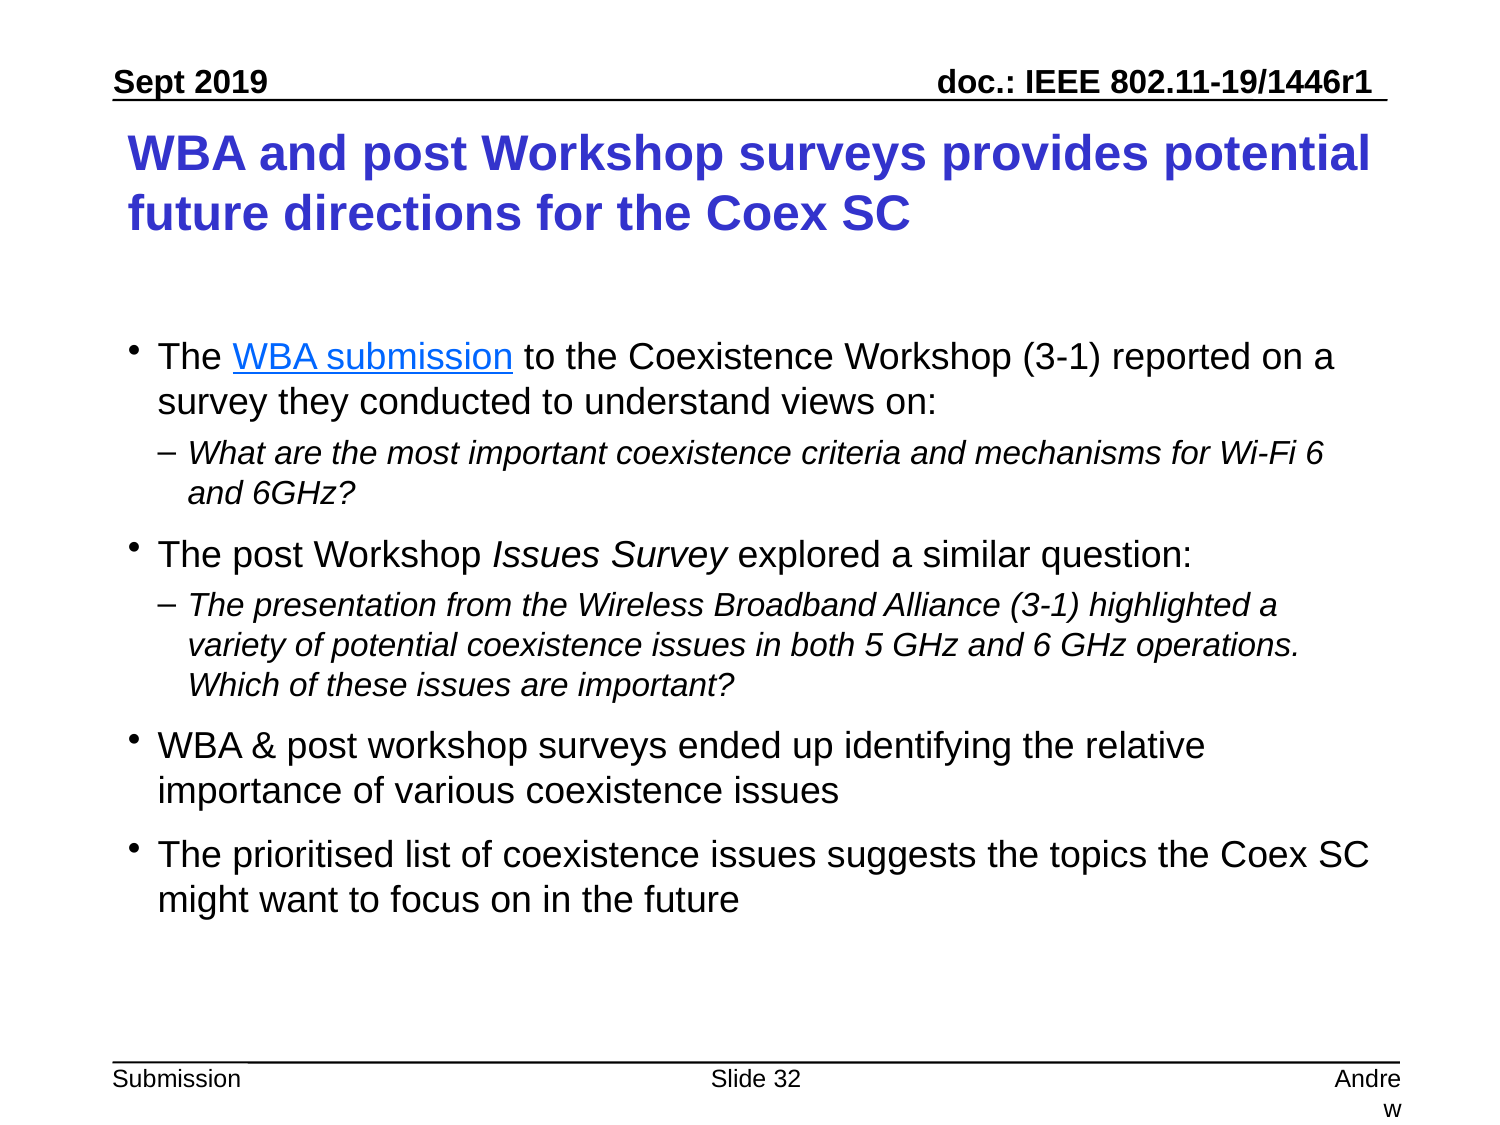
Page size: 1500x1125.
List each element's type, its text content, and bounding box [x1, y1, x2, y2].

title WBA and post Workshop surveys provides potential future directions for the Coex SC [112, 112, 1388, 288]
list The WBA submission to the Coexistence Workshop (3-1) reported on a survey they conducted to understand views on: What are the most important coexistence criteria and mechanisms for Wi-Fi 6 and 6GHz? The post Workshop Issues Survey explored a similar question: The presentation from the Wireless Broadband Alliance (3-1) highlighted a variety of potential coexistence issues in both 5 GHz and 6 GHz operations. Which of these issues are important? WBA & post workshop surveys ended up identifying the relative importance of various coexistence issues The prioritised list of coexistence issues suggests the topics the Coex SC might want to focus on in the future [112, 324, 1388, 1000]
slide_number Slide 32 [709, 1061, 803, 1093]
footer Andrew Myles, Cisco [1320, 1061, 1402, 1093]
